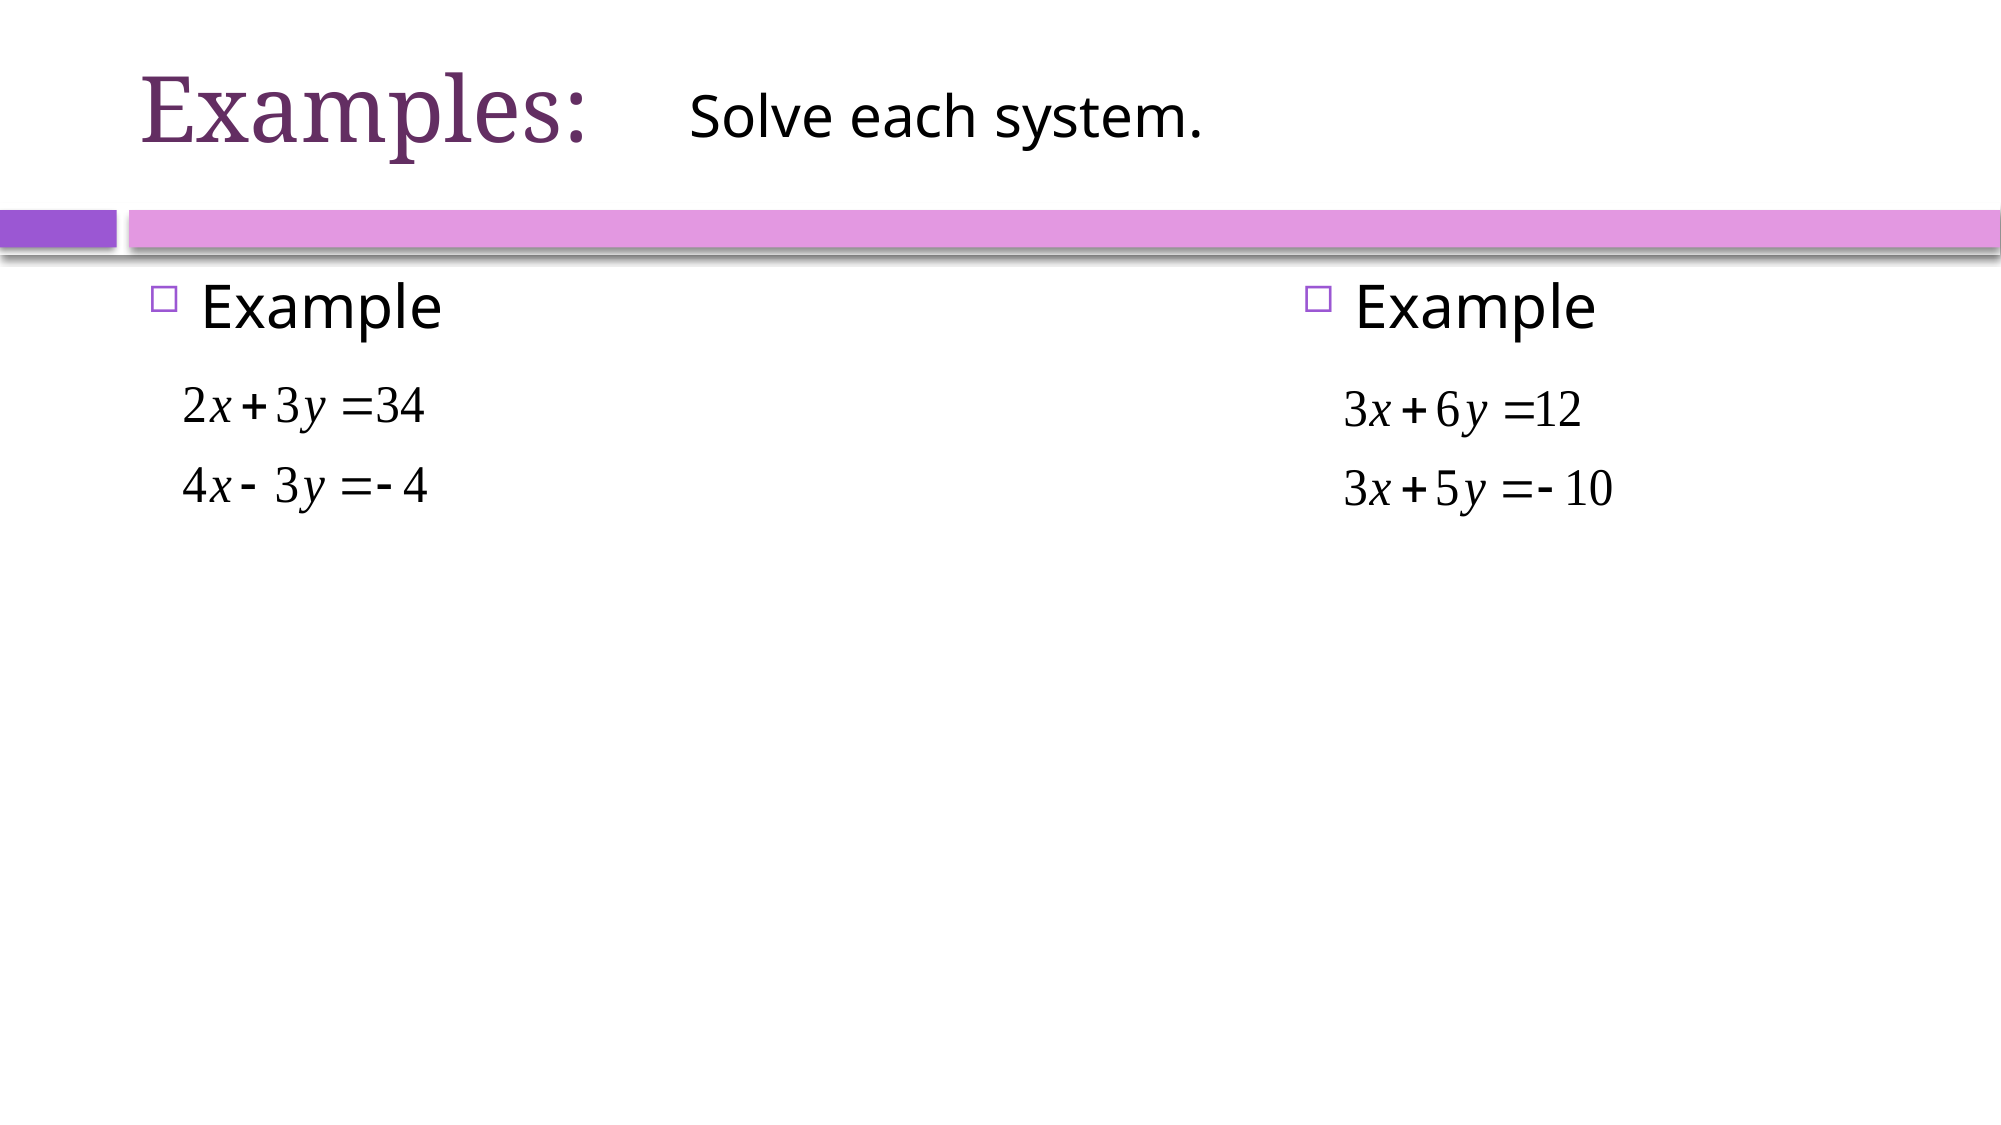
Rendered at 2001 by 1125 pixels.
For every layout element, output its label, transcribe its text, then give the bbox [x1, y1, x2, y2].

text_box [1337, 378, 1621, 529]
list Example [133, 260, 984, 1011]
list Example [1287, 260, 2000, 1011]
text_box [174, 374, 438, 526]
title Examples: [125, 24, 1909, 188]
text_box Solve each system. [674, 71, 1859, 157]
